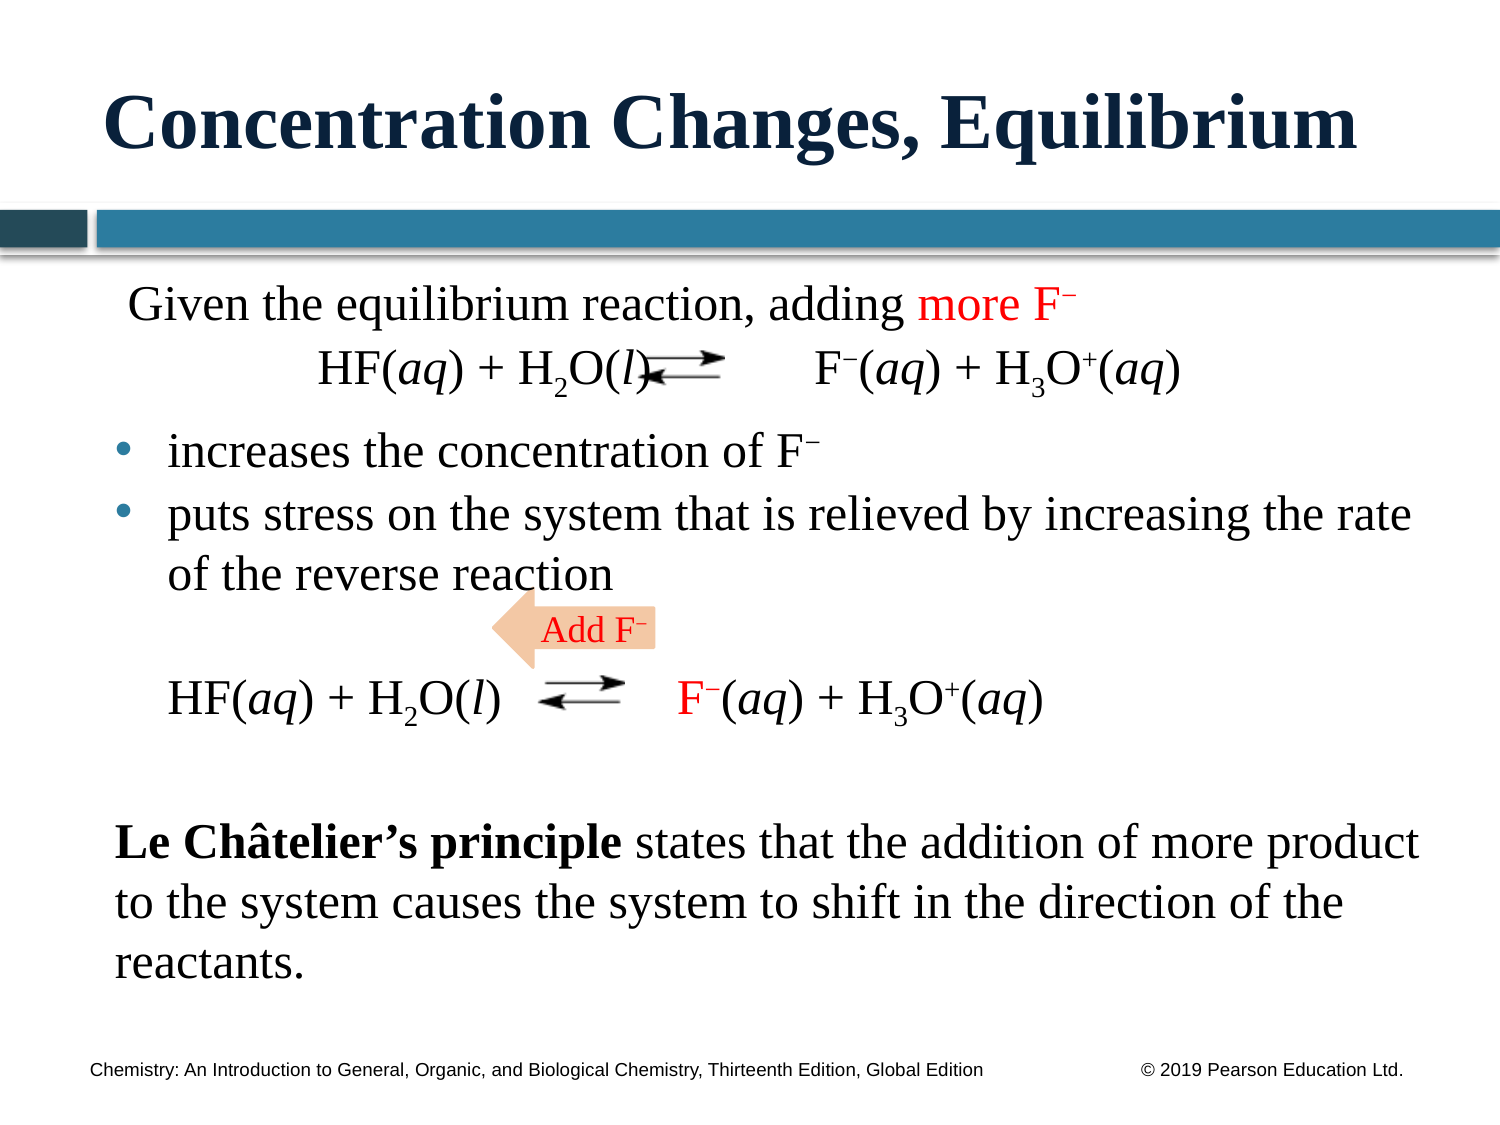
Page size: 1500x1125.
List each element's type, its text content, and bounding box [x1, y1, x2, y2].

list Given the equilibrium reaction, adding more F− HF(aq) + H2O(l) F−(aq) + H3O+(aq) increases the concentration of F− puts stress on the system that is relieved by increasing the rate of the reverse reaction HF(aq) + H2O(l) F−(aq) + H3O+(aq) Le Châtelier’s principle states that the addition of more product to the system causes the system to shift in the direction of the reactants. [99, 262, 1450, 975]
title Concentration Changes, Equilibrium [87, 42, 1425, 193]
text_box Add F− [525, 597, 663, 657]
picture [537, 674, 626, 711]
picture [637, 349, 726, 386]
